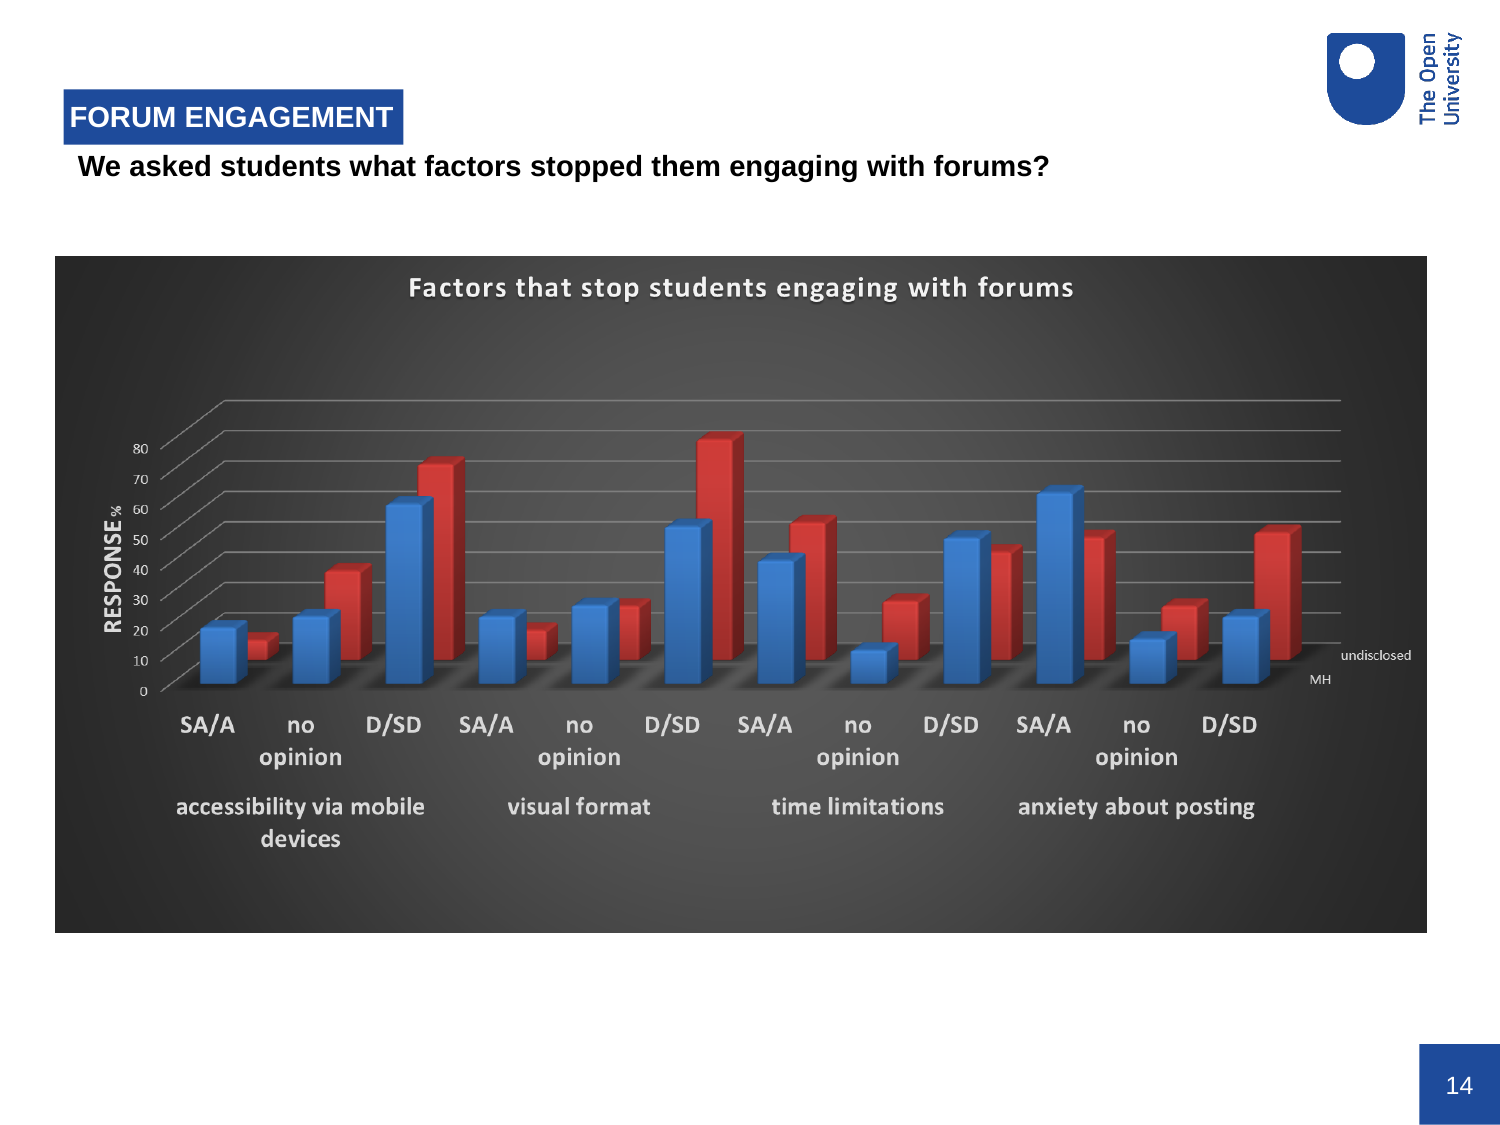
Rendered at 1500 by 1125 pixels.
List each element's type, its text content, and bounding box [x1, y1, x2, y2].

title FORUM ENGAGEMENT [63, 89, 404, 144]
list We asked students what factors stopped them engaging with forums? [63, 144, 1281, 187]
picture [55, 256, 1427, 933]
picture [1327, 32, 1462, 125]
